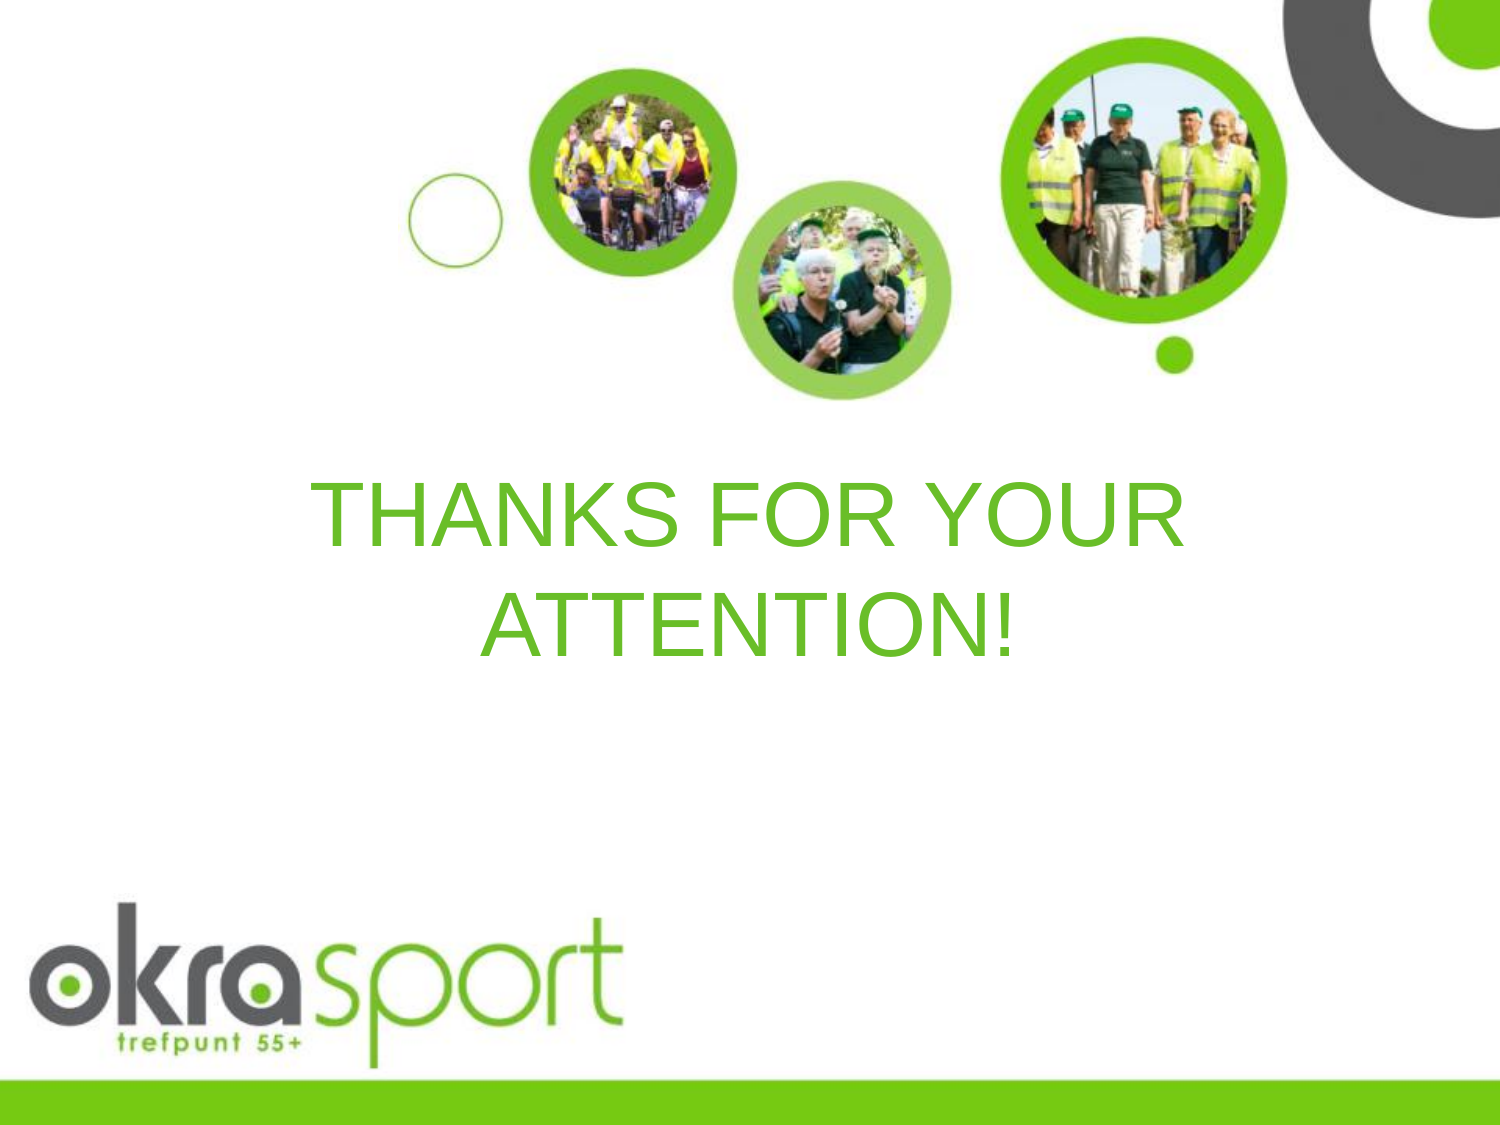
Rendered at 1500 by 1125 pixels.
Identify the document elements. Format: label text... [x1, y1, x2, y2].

picture [0, 893, 1500, 1125]
picture [398, 0, 1500, 410]
title THANKS FOR YOUR ATTENTION! [111, 444, 1388, 686]
